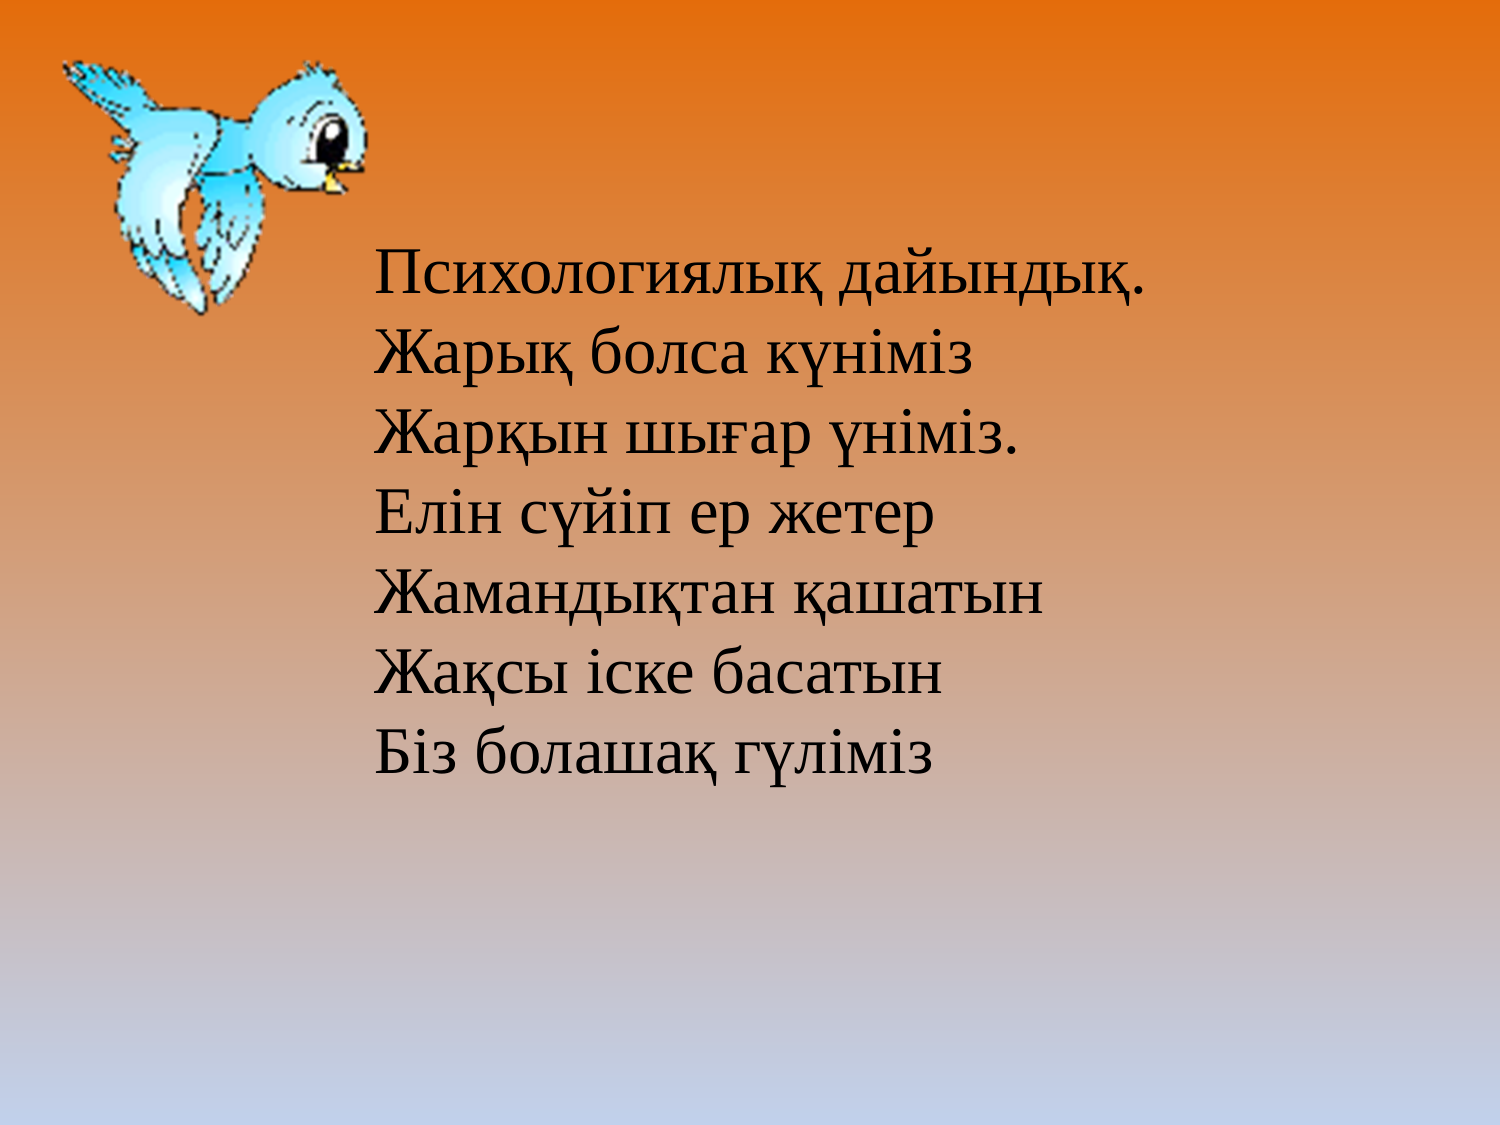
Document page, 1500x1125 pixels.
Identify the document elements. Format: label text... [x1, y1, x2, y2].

picture [40, 0, 393, 341]
text_box Психологиялық дайындық. Жарық болса күніміз Жарқын шығар үніміз. Елін сүйіп ер жетер Жамандықтан қашатын Жақсы іске басатын Біз болашақ гүліміз [360, 219, 1247, 795]
